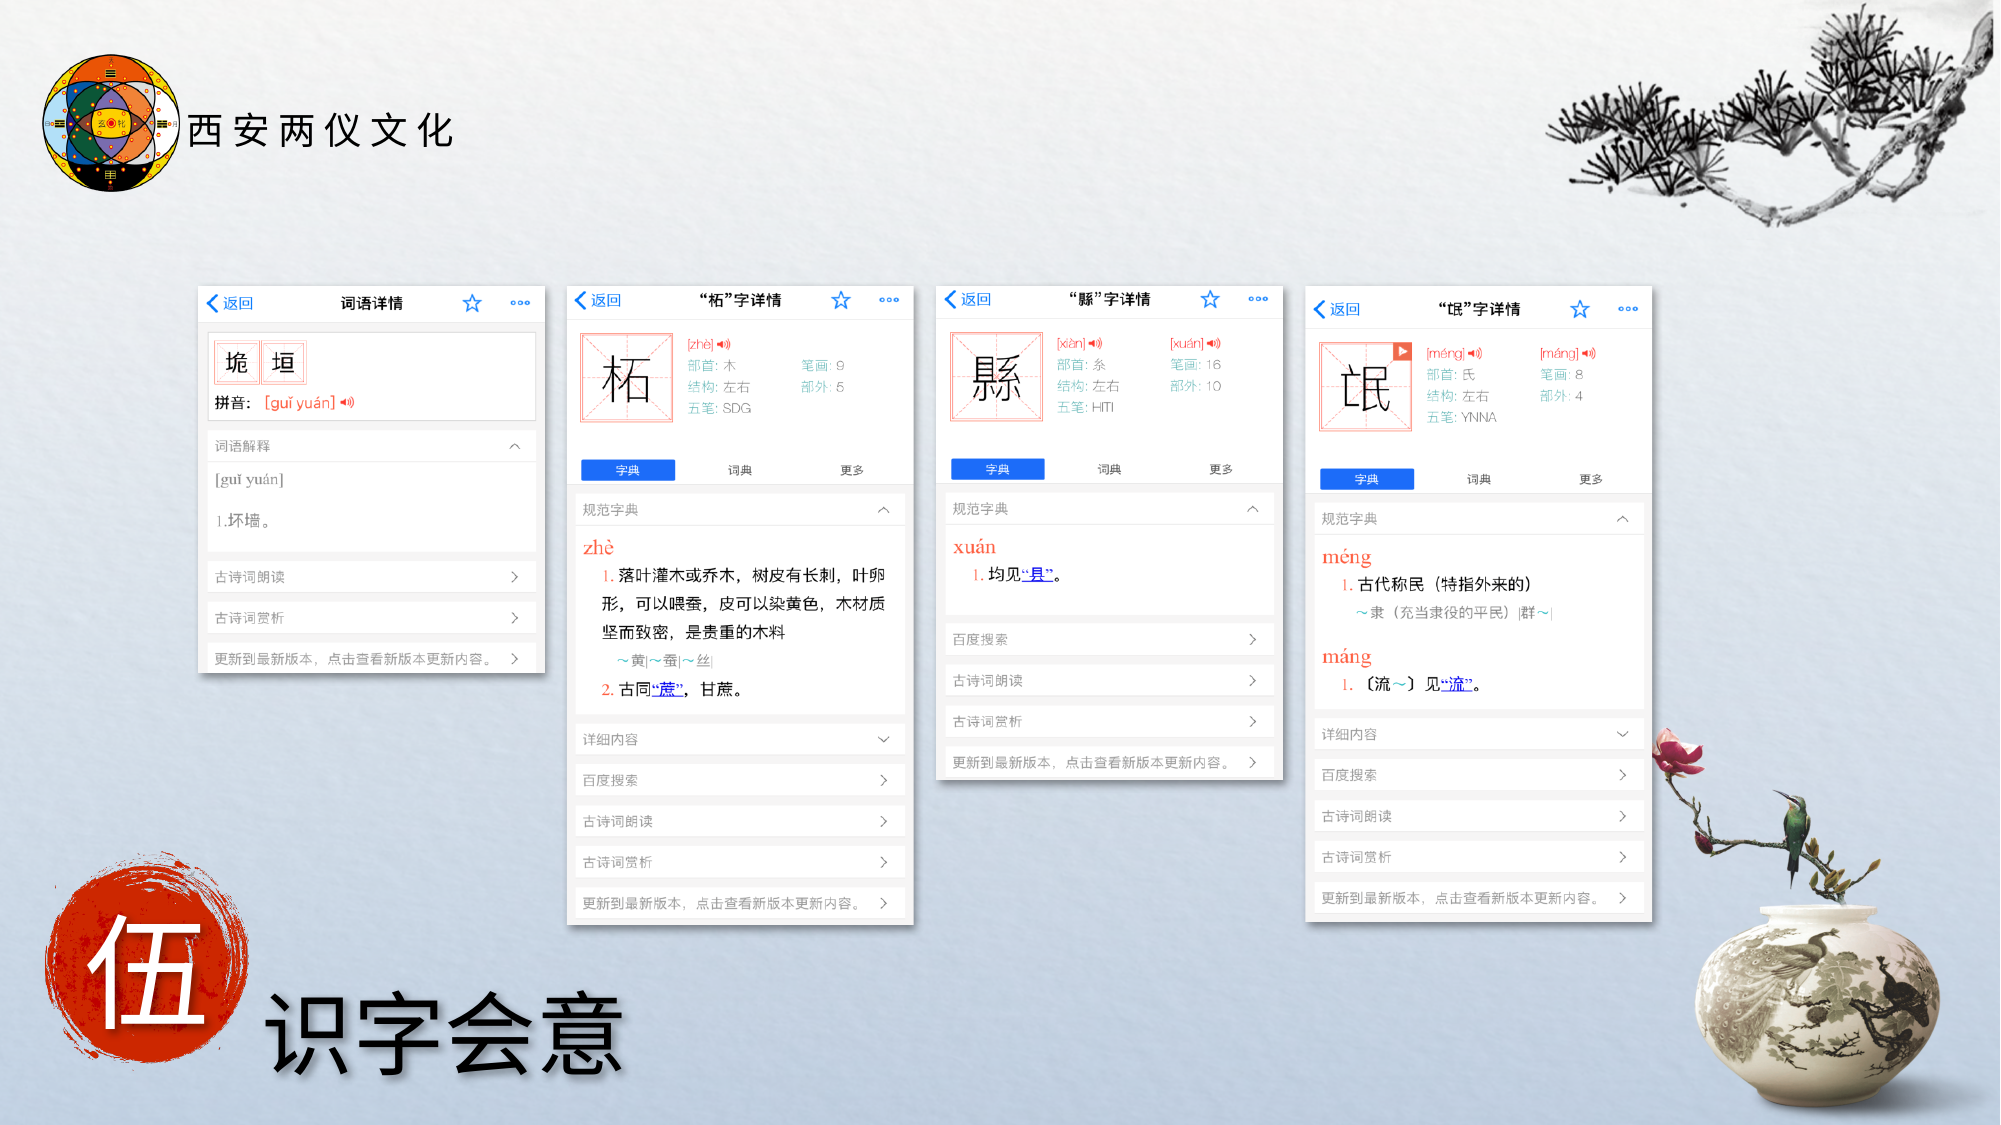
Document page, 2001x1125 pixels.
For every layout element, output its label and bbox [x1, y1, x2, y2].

picture [0, 0, 2001, 1125]
text_box [40, 851, 646, 1125]
text_box [42, 54, 559, 192]
